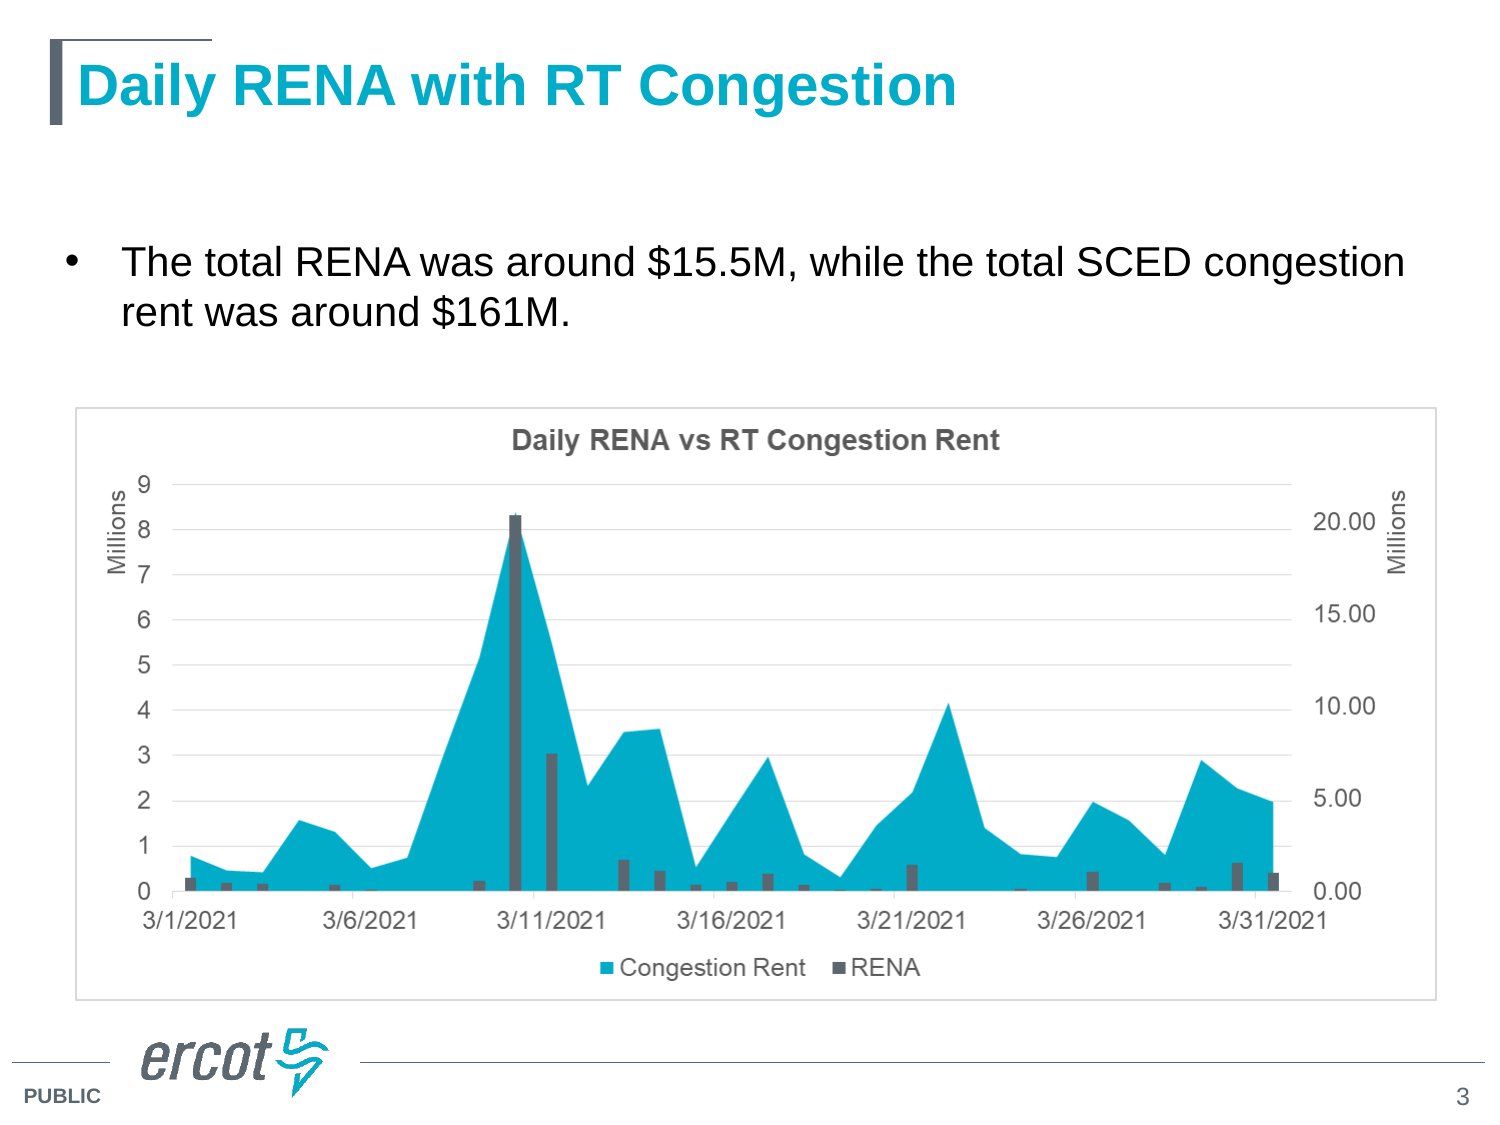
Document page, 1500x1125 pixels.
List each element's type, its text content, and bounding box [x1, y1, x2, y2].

list The total RENA was around $15.5M, while the total SCED congestion rent was around $161M. [50, 227, 1450, 937]
picture [137, 1024, 332, 1100]
picture [75, 407, 1437, 1002]
title Daily RENA with RT Congestion [62, 39, 1450, 163]
